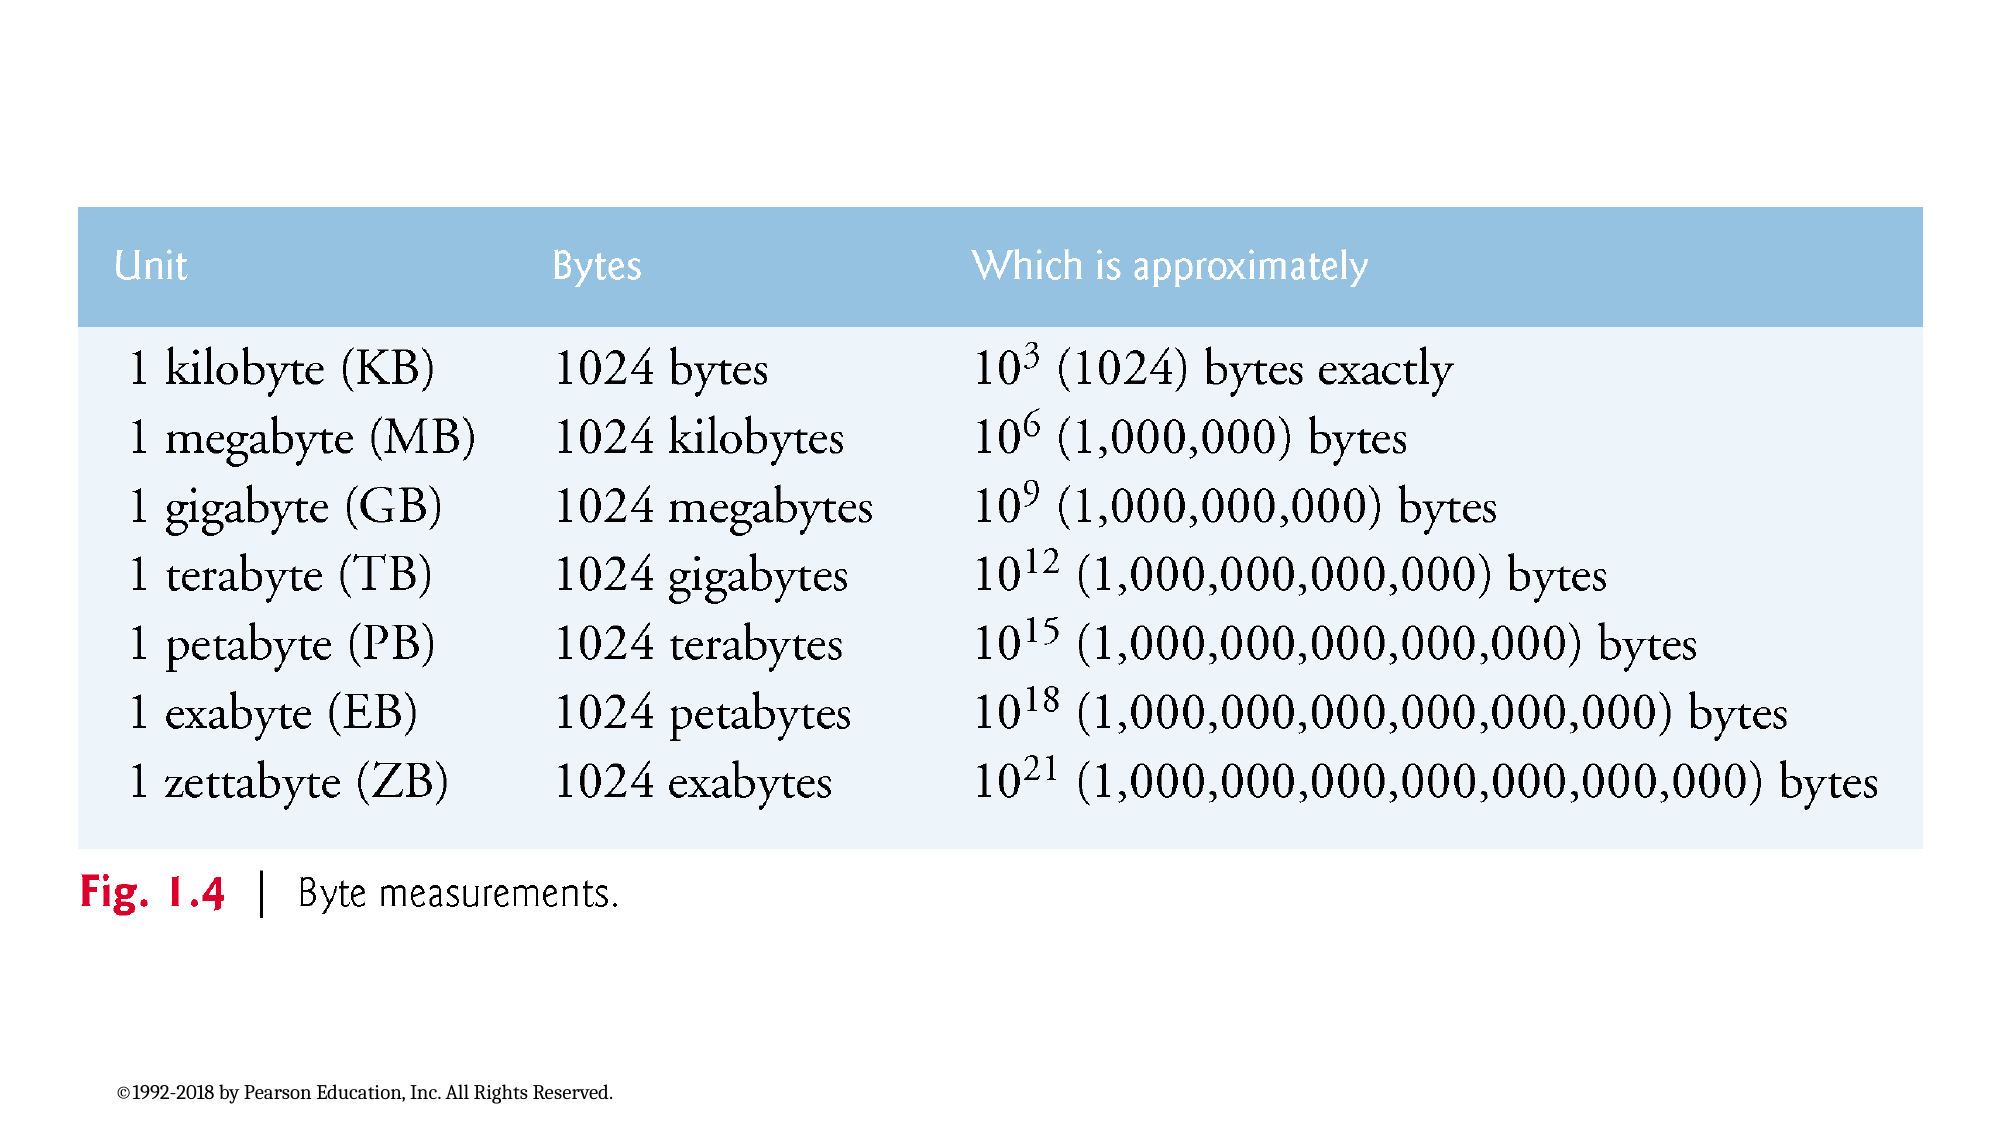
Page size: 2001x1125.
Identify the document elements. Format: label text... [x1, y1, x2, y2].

picture [0, 129, 2000, 996]
footer ©1992-2018 by Pearson Education, Inc. All Rights Reserved. [99, 1051, 1473, 1112]
